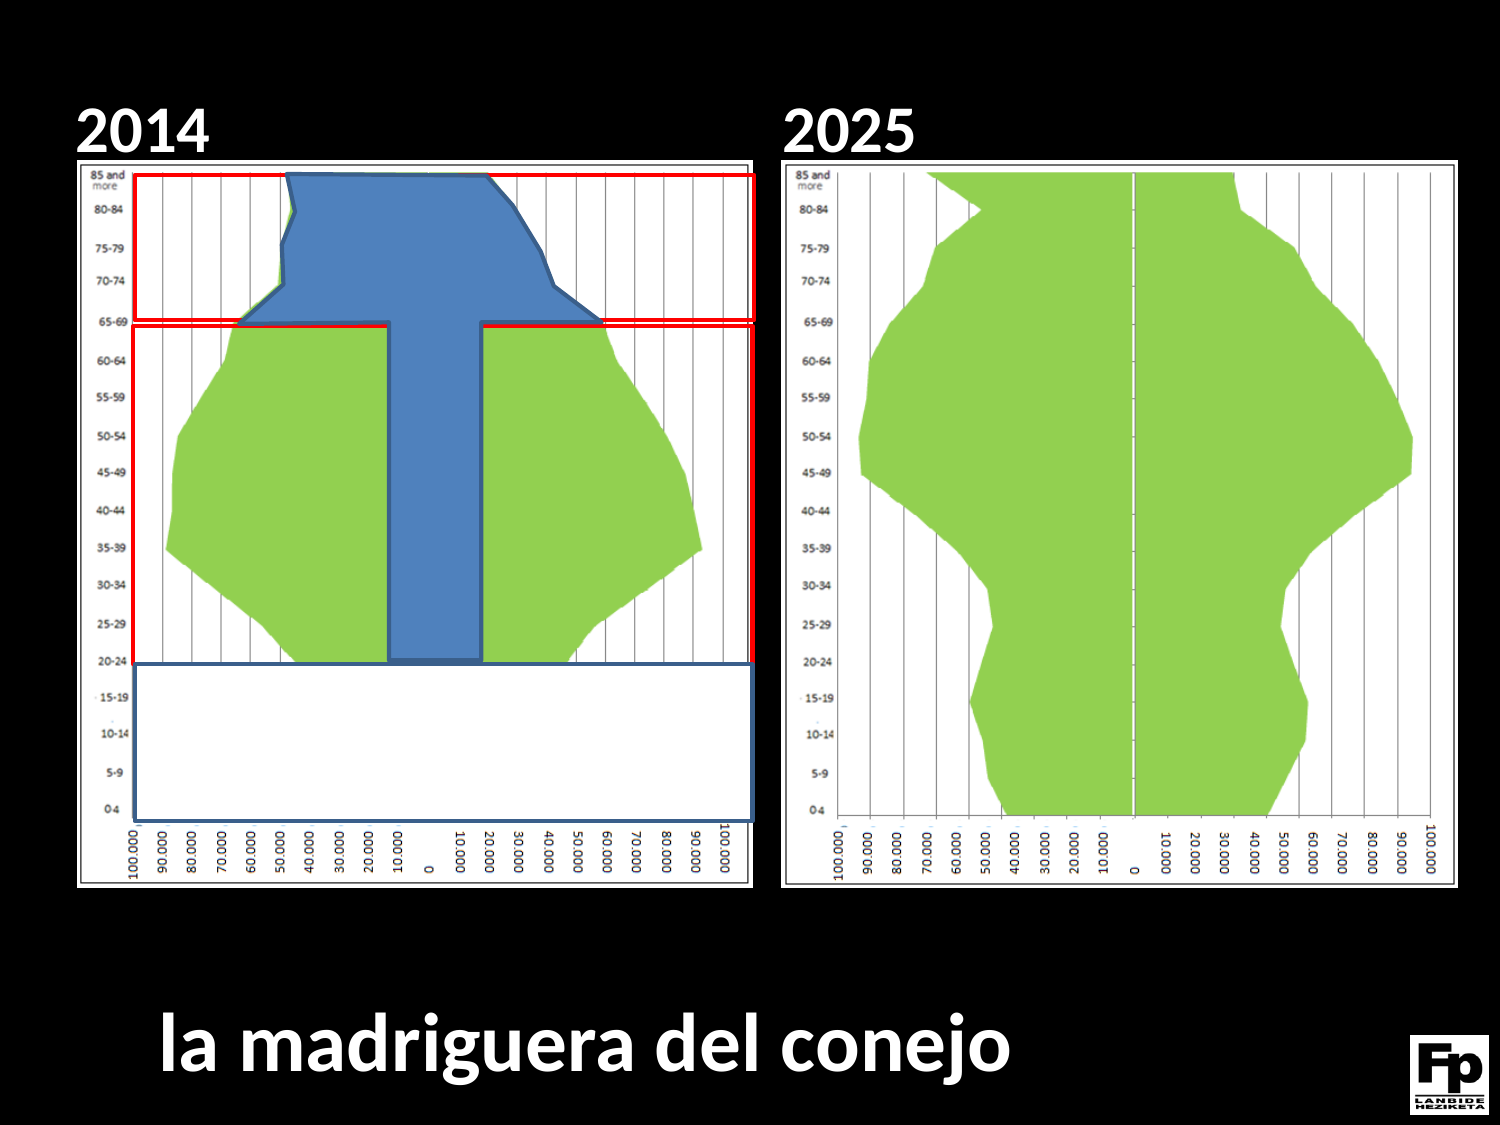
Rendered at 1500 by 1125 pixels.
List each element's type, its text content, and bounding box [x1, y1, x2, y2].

picture [1410, 1035, 1489, 1115]
picture [781, 159, 1459, 888]
text_box la madriguera del conejo [143, 980, 1029, 1095]
text_box 2025 [767, 78, 933, 173]
picture [76, 159, 753, 888]
text_box 2014 [60, 78, 226, 173]
